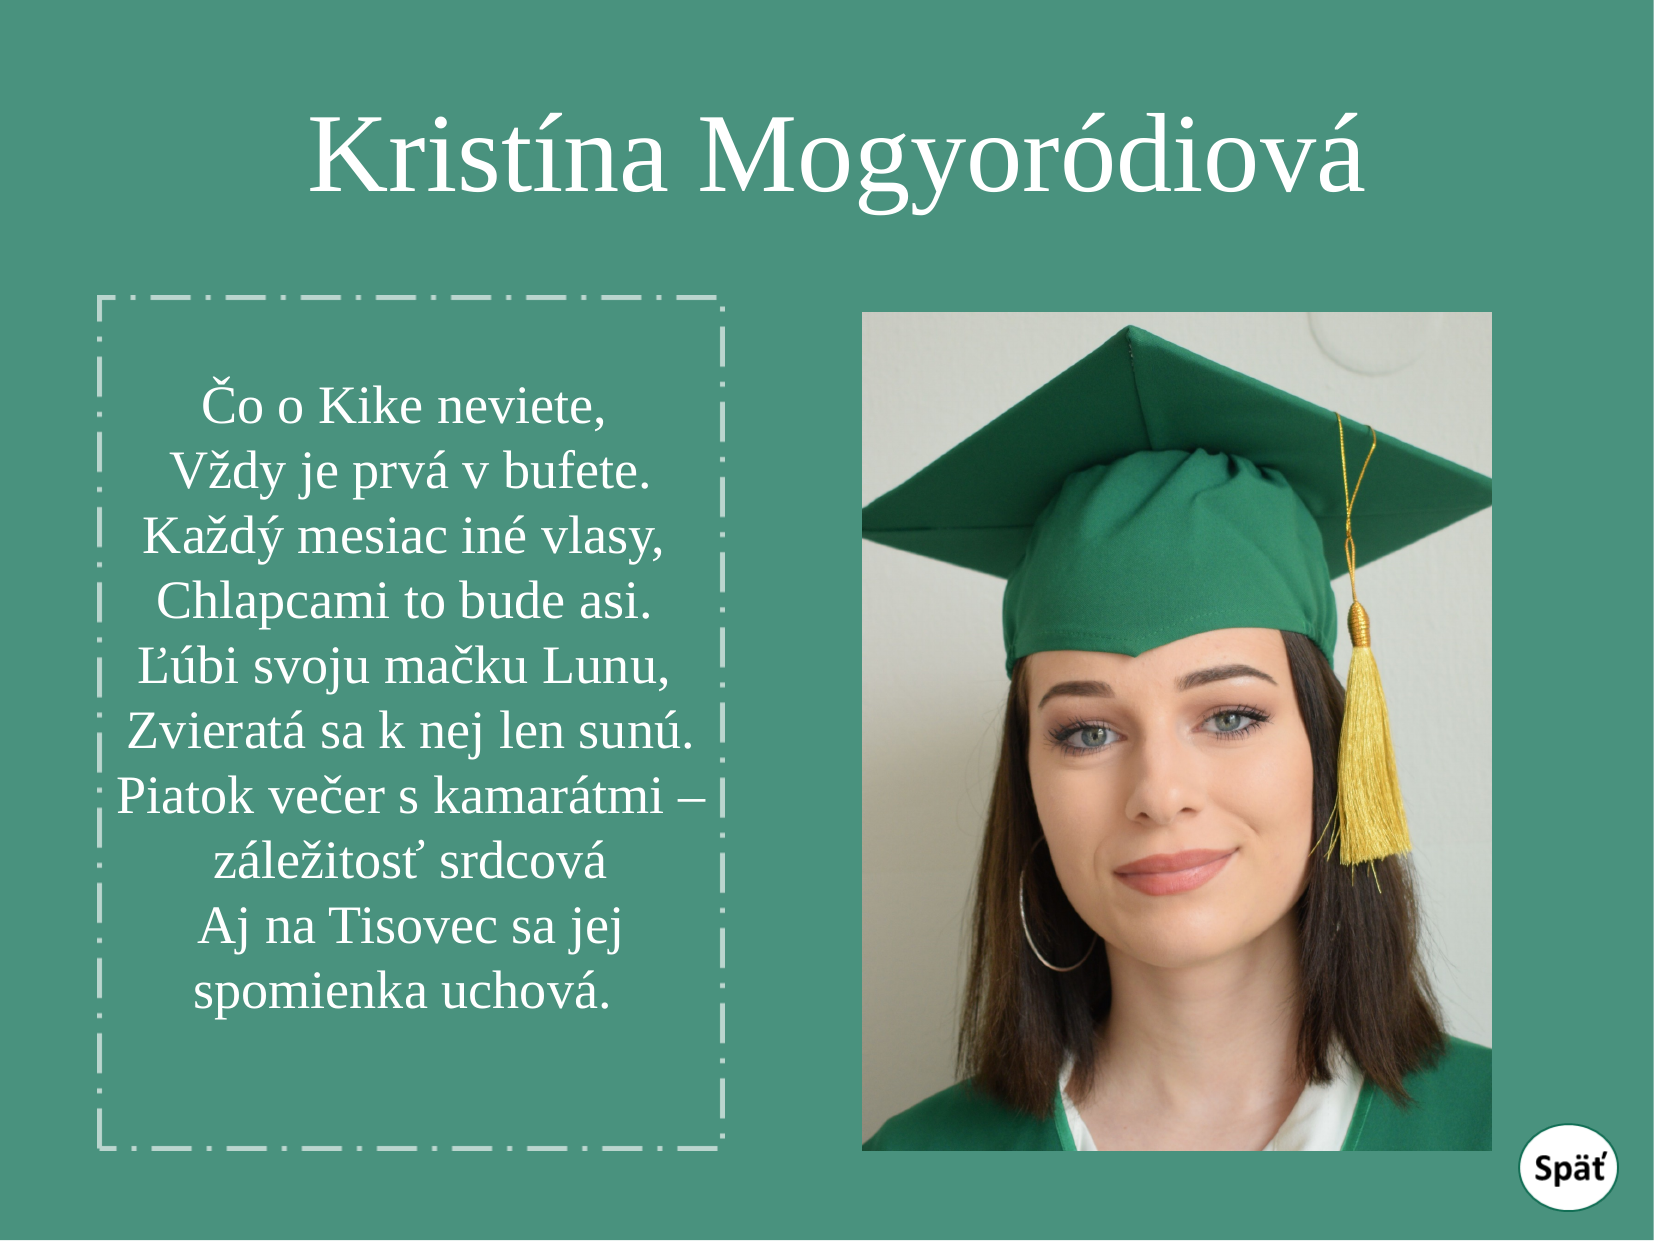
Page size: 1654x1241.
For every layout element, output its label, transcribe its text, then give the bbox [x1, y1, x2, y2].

text_box Kristína Mogyoródiová [233, 71, 1441, 222]
picture [1511, 1123, 1630, 1214]
picture [97, 295, 725, 1151]
picture [862, 312, 1492, 1151]
